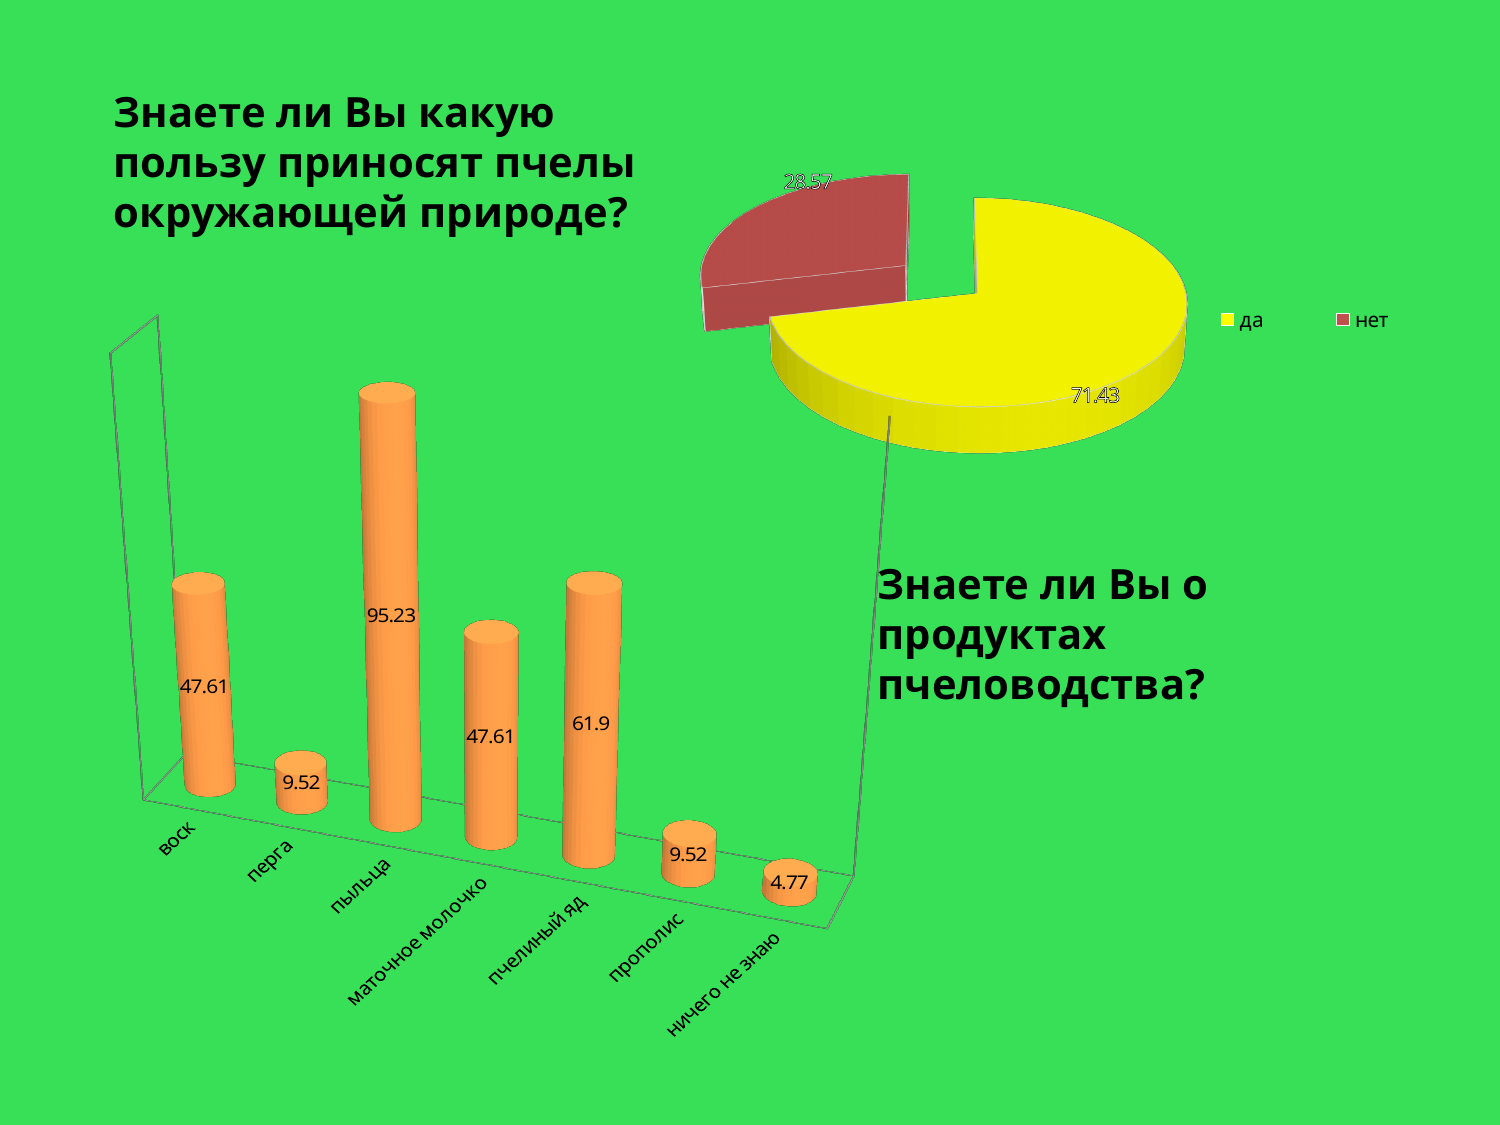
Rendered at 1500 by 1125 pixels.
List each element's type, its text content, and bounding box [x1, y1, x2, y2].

text_box Знаете ли Вы какую пользу приносят пчелы окружающей природе? [98, 78, 656, 312]
text_box Знаете ли Вы о продуктах пчеловодства? [908, 550, 1420, 811]
chart [76, 166, 1458, 1043]
